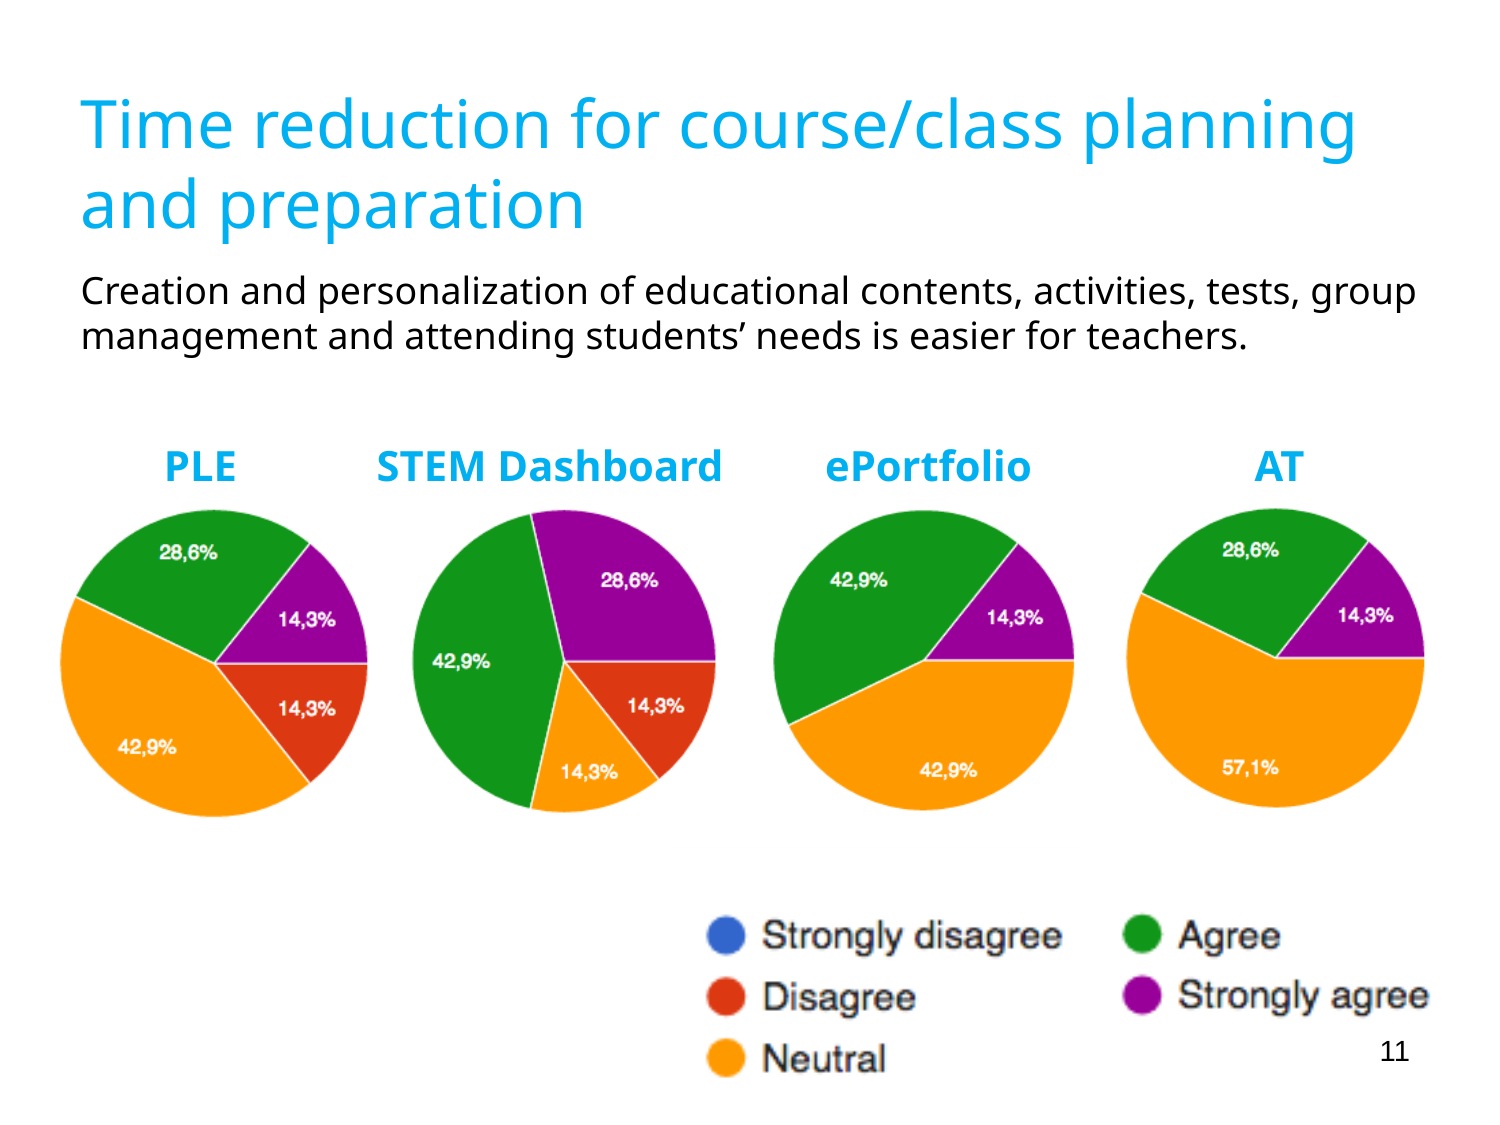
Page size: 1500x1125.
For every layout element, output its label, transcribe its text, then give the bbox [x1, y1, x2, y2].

text_box ePortfolio [810, 432, 1047, 483]
text_box PLE [149, 432, 340, 482]
picture [40, 483, 744, 842]
text_box Time reduction for course/class planning and preparation Creation and personalization of educational contents, activities, tests, group management and attending students’ needs is easier for teachers. [65, 74, 1471, 365]
picture [747, 485, 1447, 833]
text_box STEM Dashboard [361, 432, 739, 492]
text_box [666, 845, 1500, 1094]
text_box AT [1239, 432, 1320, 488]
